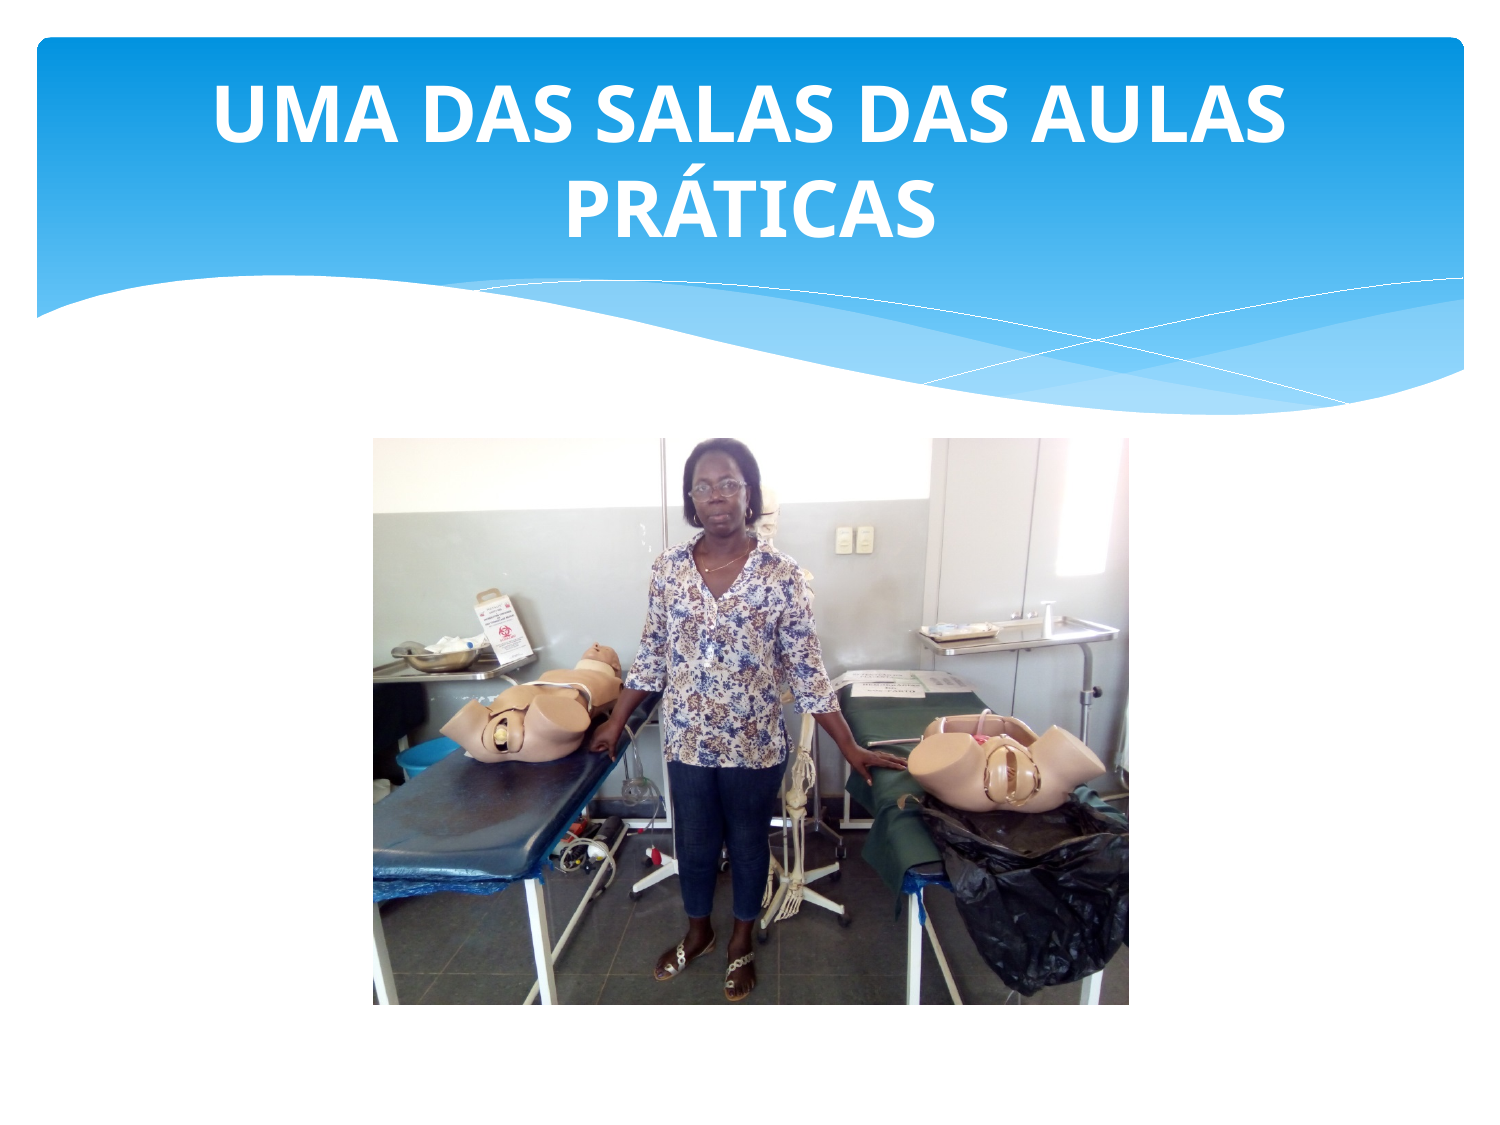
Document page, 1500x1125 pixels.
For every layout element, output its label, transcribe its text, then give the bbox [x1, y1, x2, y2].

title UMA DAS SALAS DAS AULAS PRÁTICAS [75, 55, 1425, 261]
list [372, 438, 1129, 1006]
